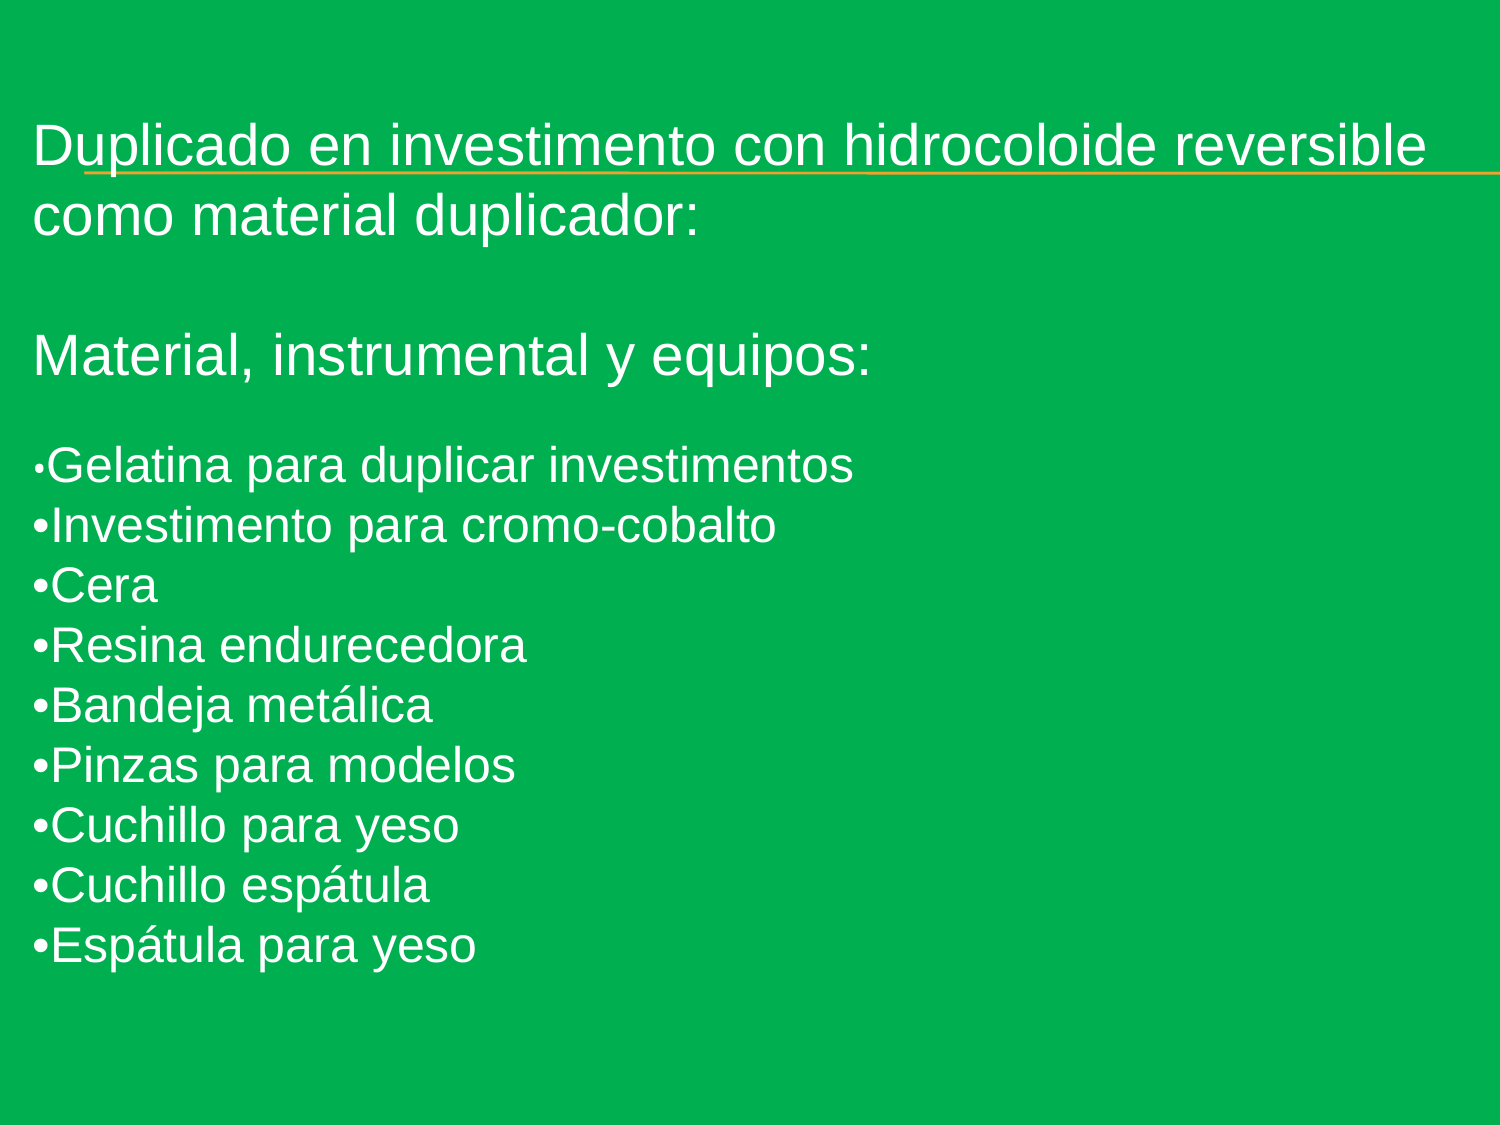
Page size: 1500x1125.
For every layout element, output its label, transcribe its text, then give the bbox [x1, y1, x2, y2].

text_box Duplicado en investimento con hidrocoloide reversible como material duplicador: Material, instrumental y equipos: •Gelatina para duplicar investimentos •Investimento para cromo-cobalto •Cera •Resina endurecedora •Bandeja metálica •Pinzas para modelos •Cuchillo para yeso •Cuchillo espátula •Espátula para yeso [17, 100, 1483, 980]
